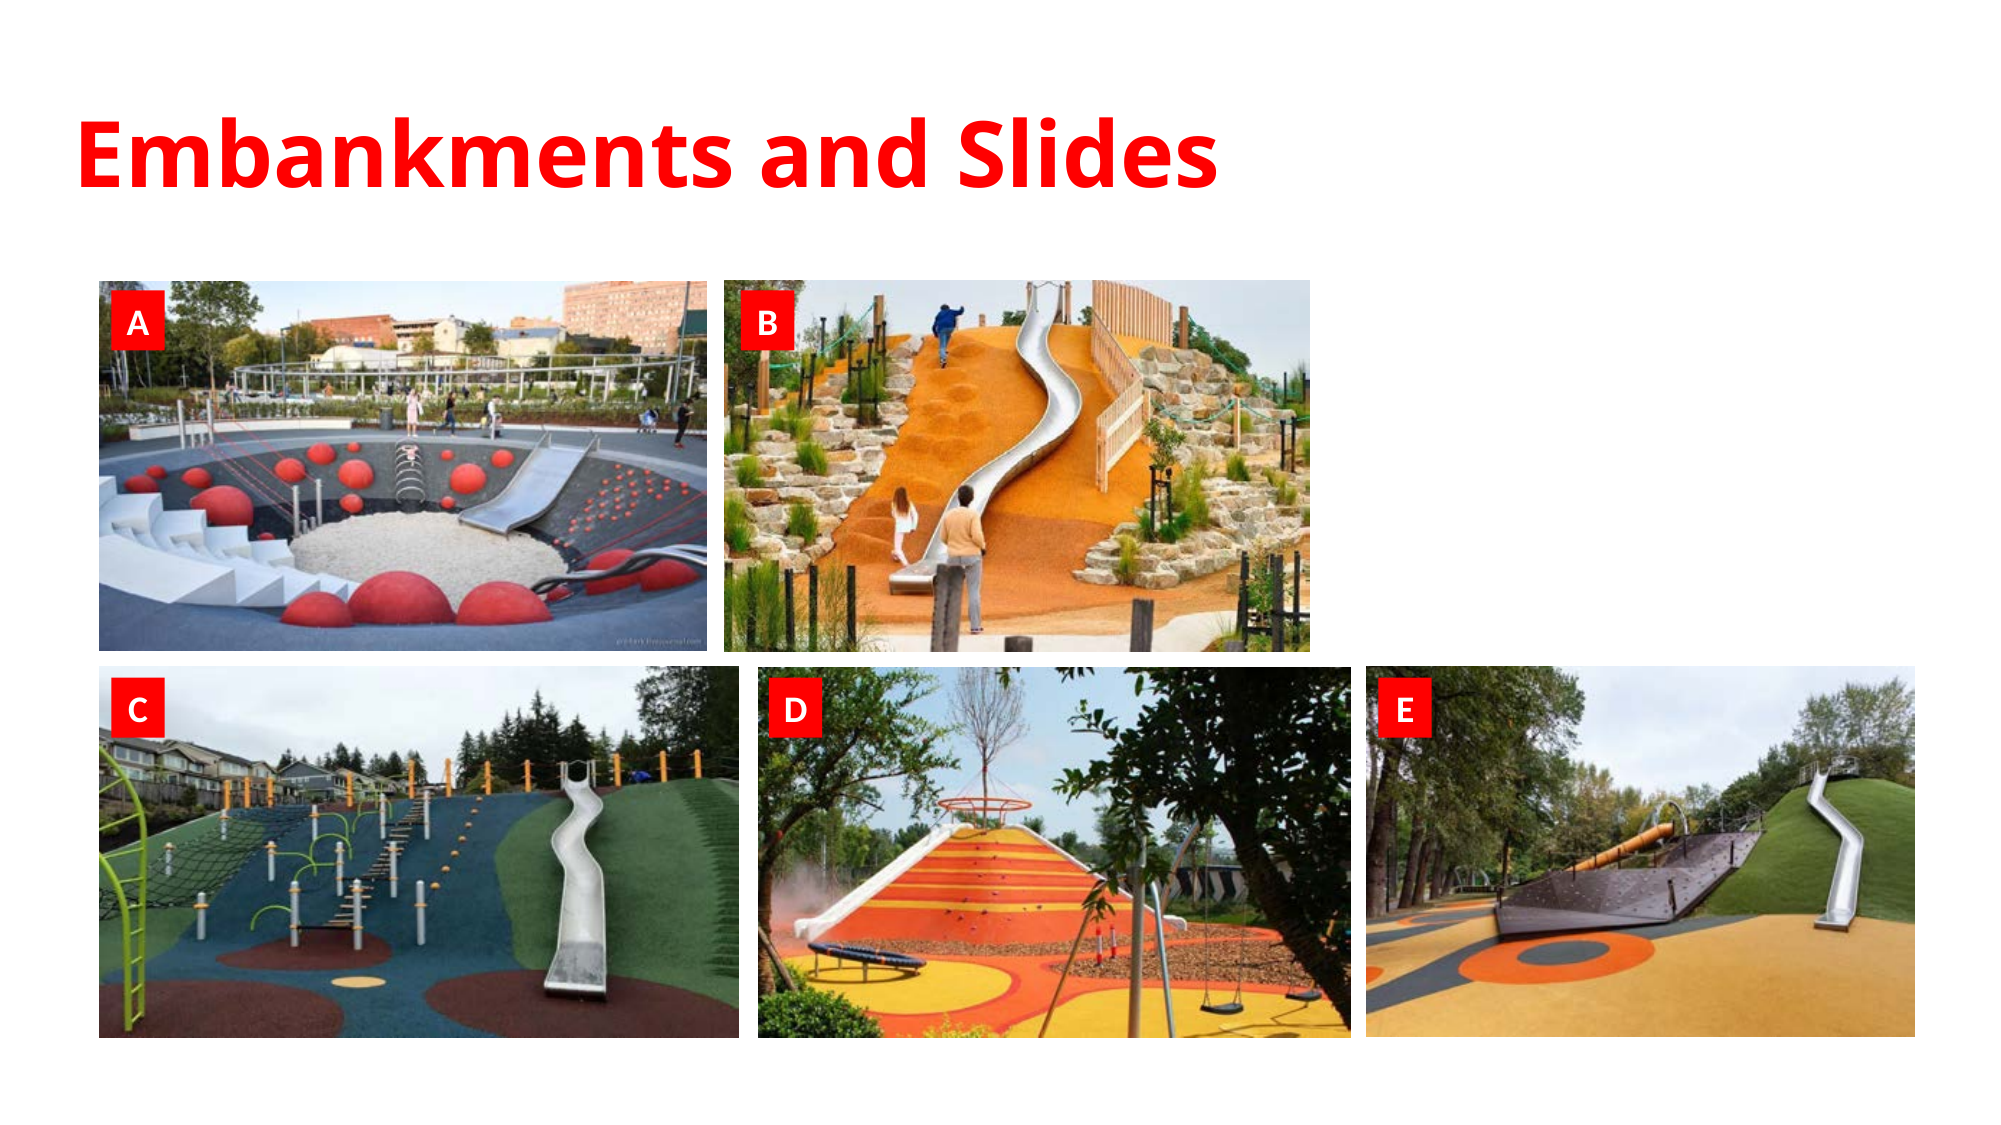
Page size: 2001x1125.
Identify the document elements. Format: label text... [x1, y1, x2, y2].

picture [1365, 666, 1915, 1037]
picture [99, 666, 739, 1038]
title Embankments and Slides [58, 49, 1784, 267]
picture [99, 281, 707, 651]
picture [723, 280, 1310, 652]
picture [757, 667, 1351, 1038]
